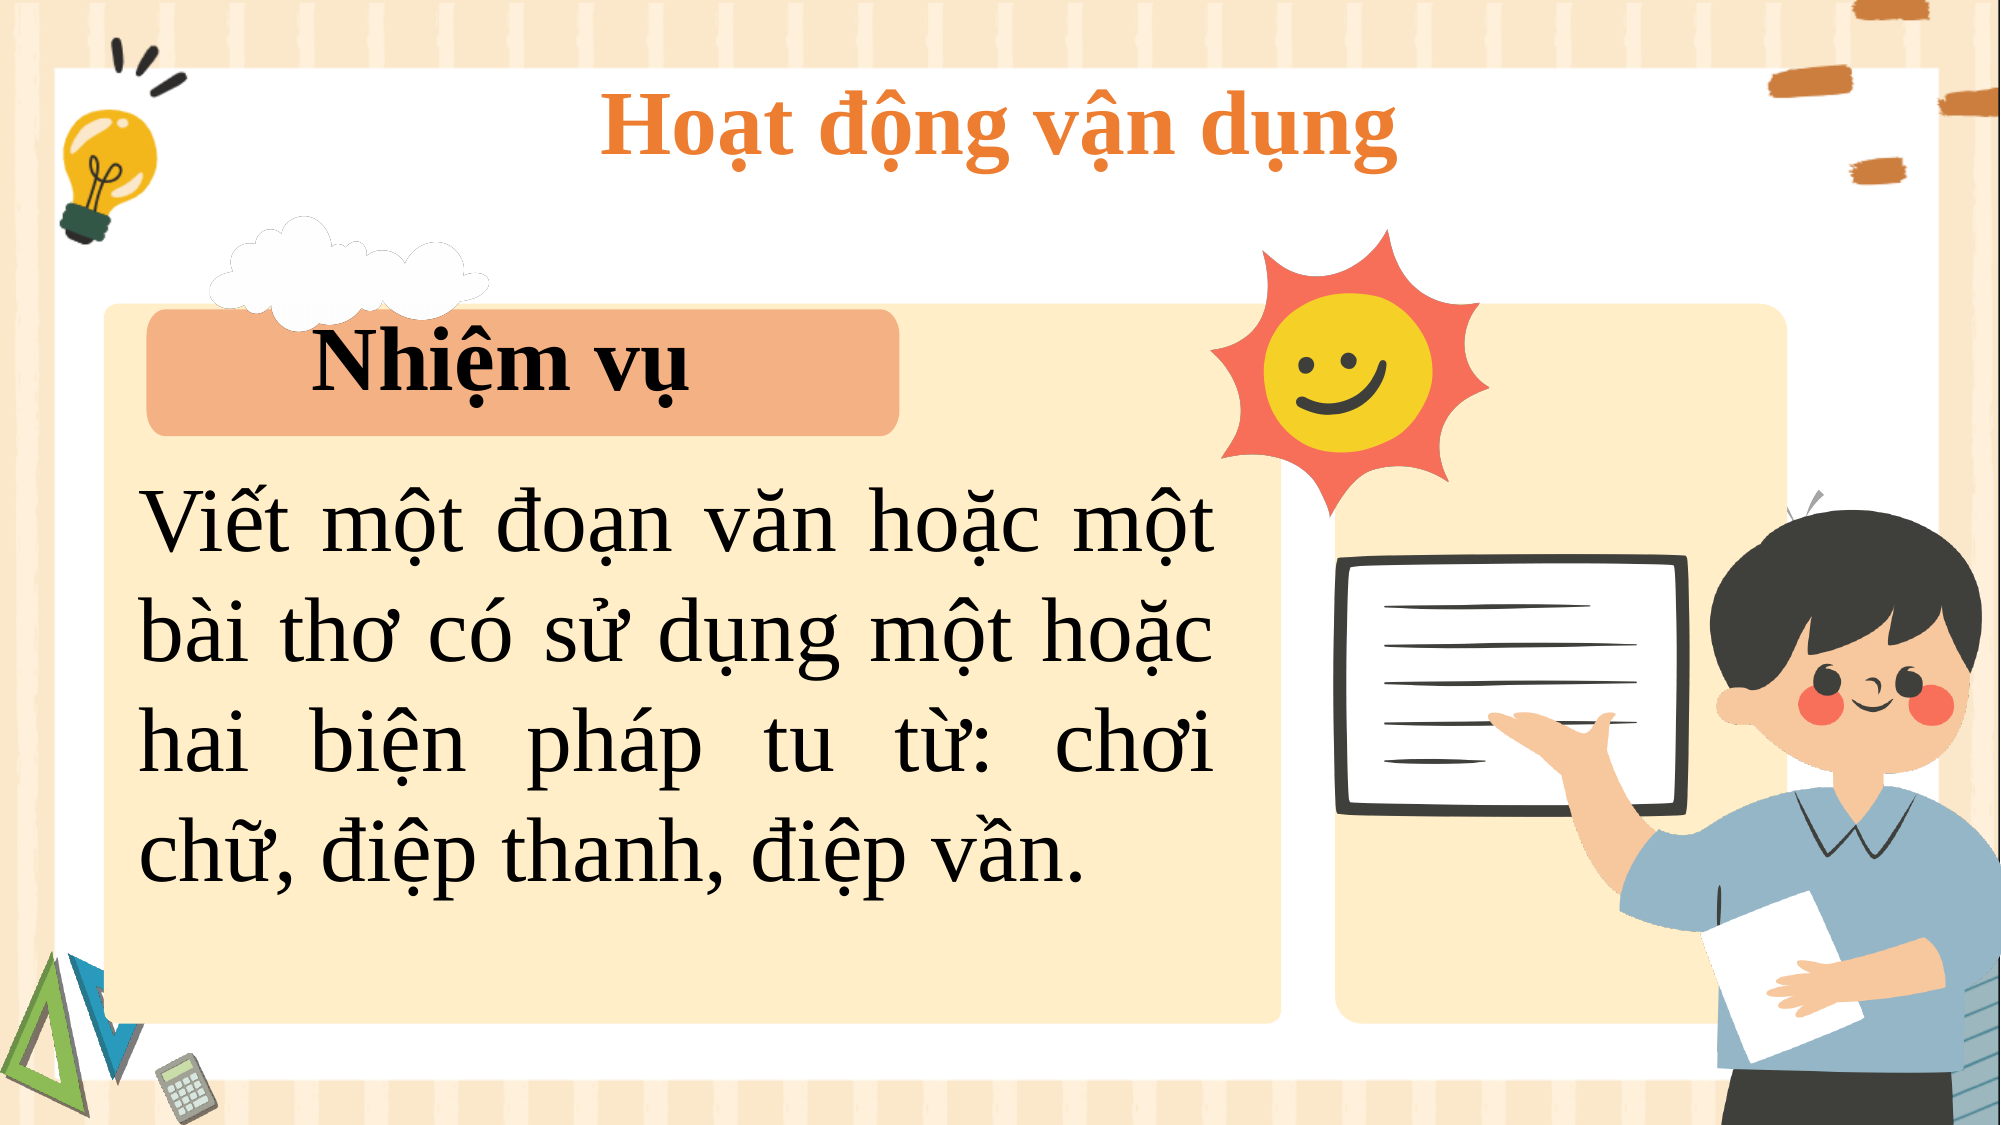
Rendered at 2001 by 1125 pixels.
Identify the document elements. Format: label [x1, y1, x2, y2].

picture [0, 0, 2000, 1125]
text_box [146, 309, 900, 437]
text_box [103, 303, 1281, 1024]
text_box [1335, 303, 1788, 1024]
text_box [1788, 472, 1876, 612]
